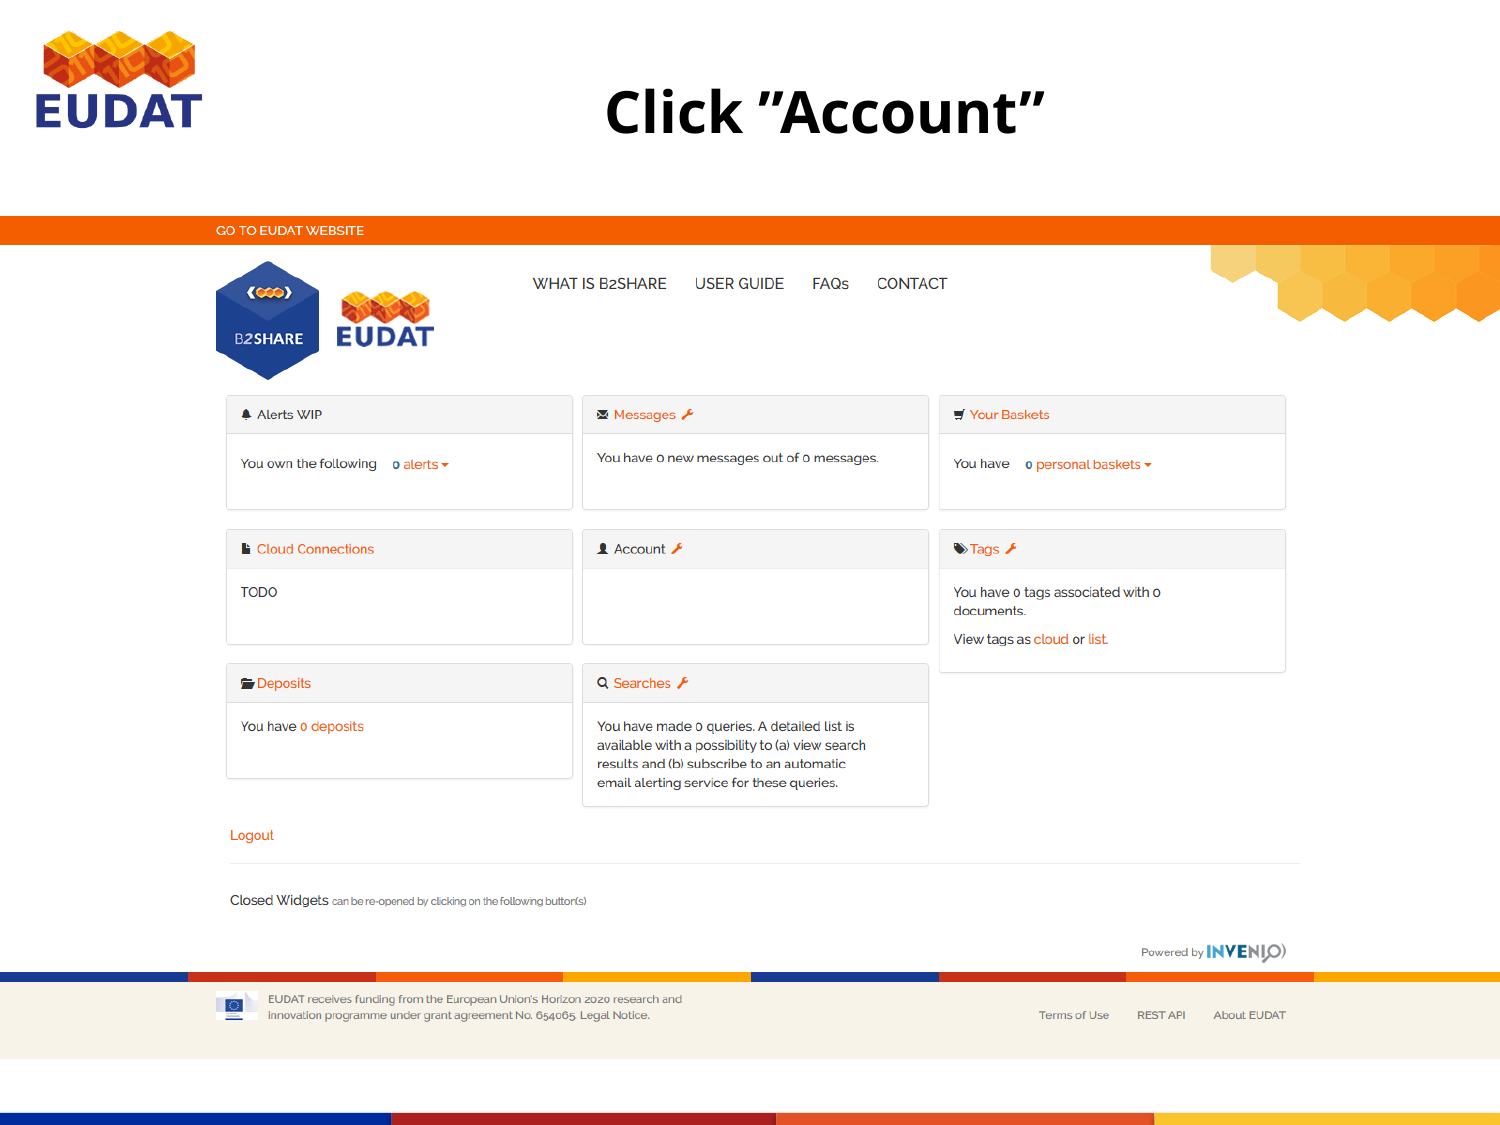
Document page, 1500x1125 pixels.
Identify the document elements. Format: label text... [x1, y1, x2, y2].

title Click ”Account” [225, 45, 1425, 175]
picture [8, 0, 210, 161]
picture [0, 215, 1500, 1059]
